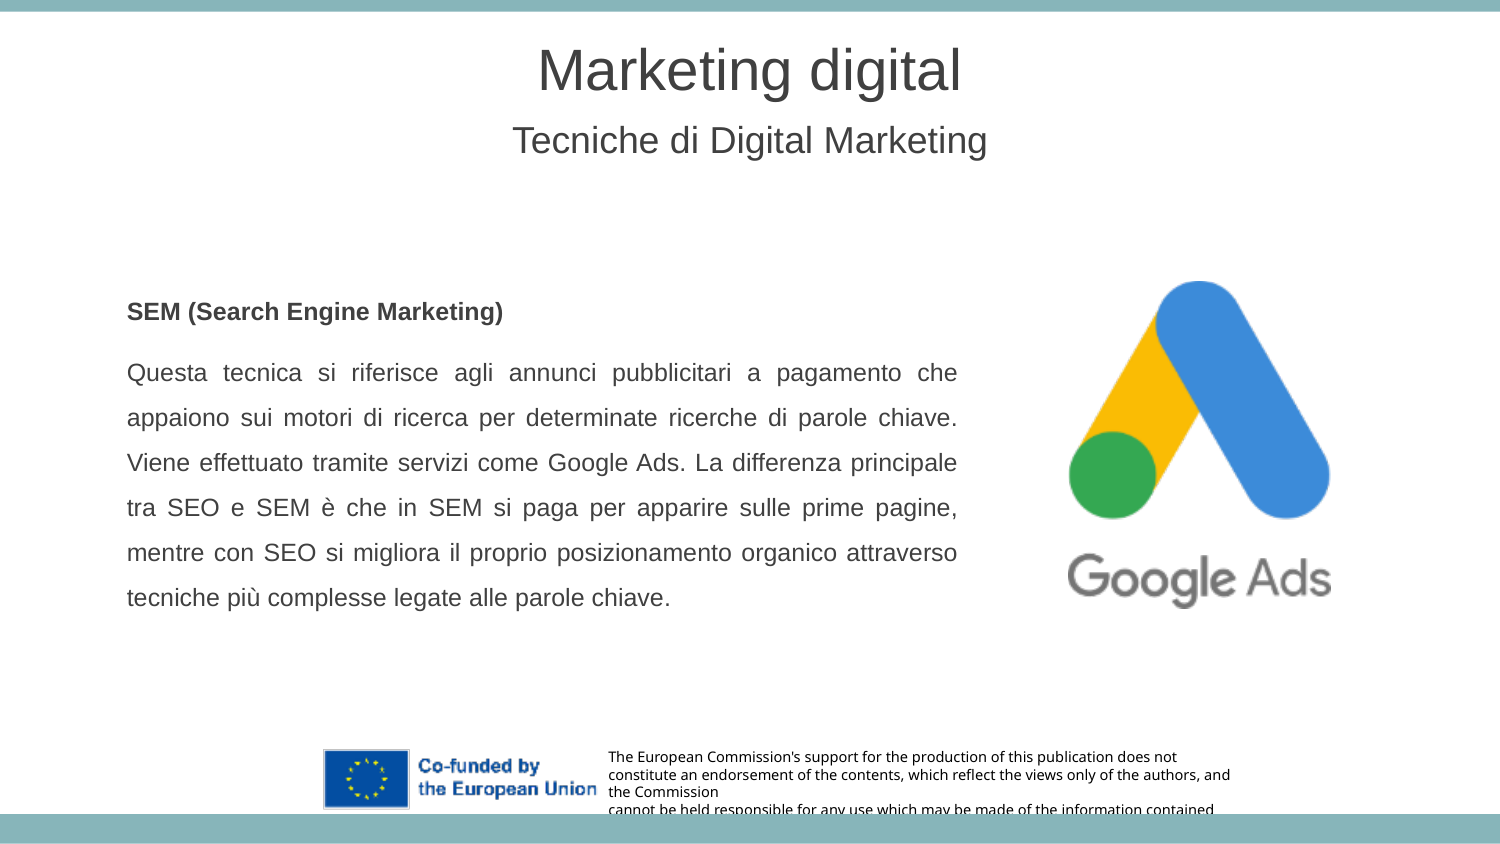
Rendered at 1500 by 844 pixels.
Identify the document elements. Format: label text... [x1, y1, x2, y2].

picture [322, 748, 618, 811]
list Marketing digital [0, 20, 1500, 114]
picture [1068, 281, 1331, 609]
text_box SEM (Search Engine Marketing) Questa tecnica si riferisce agli annunci pubblicitari a pagamento che appaiono sui motori di ricerca per determinate ricerche di parole chiave. Viene effettuato tramite servizi come Google Ads. La differenza principale tra SEO e SEM è che in SEM si paga per apparire sulle prime pagine, mentre con SEO si migliora il proprio posizionamento organico attraverso tecniche più complesse legate alle parole chiave. [112, 272, 975, 681]
list Tecniche di Digital Marketing [0, 114, 1500, 162]
